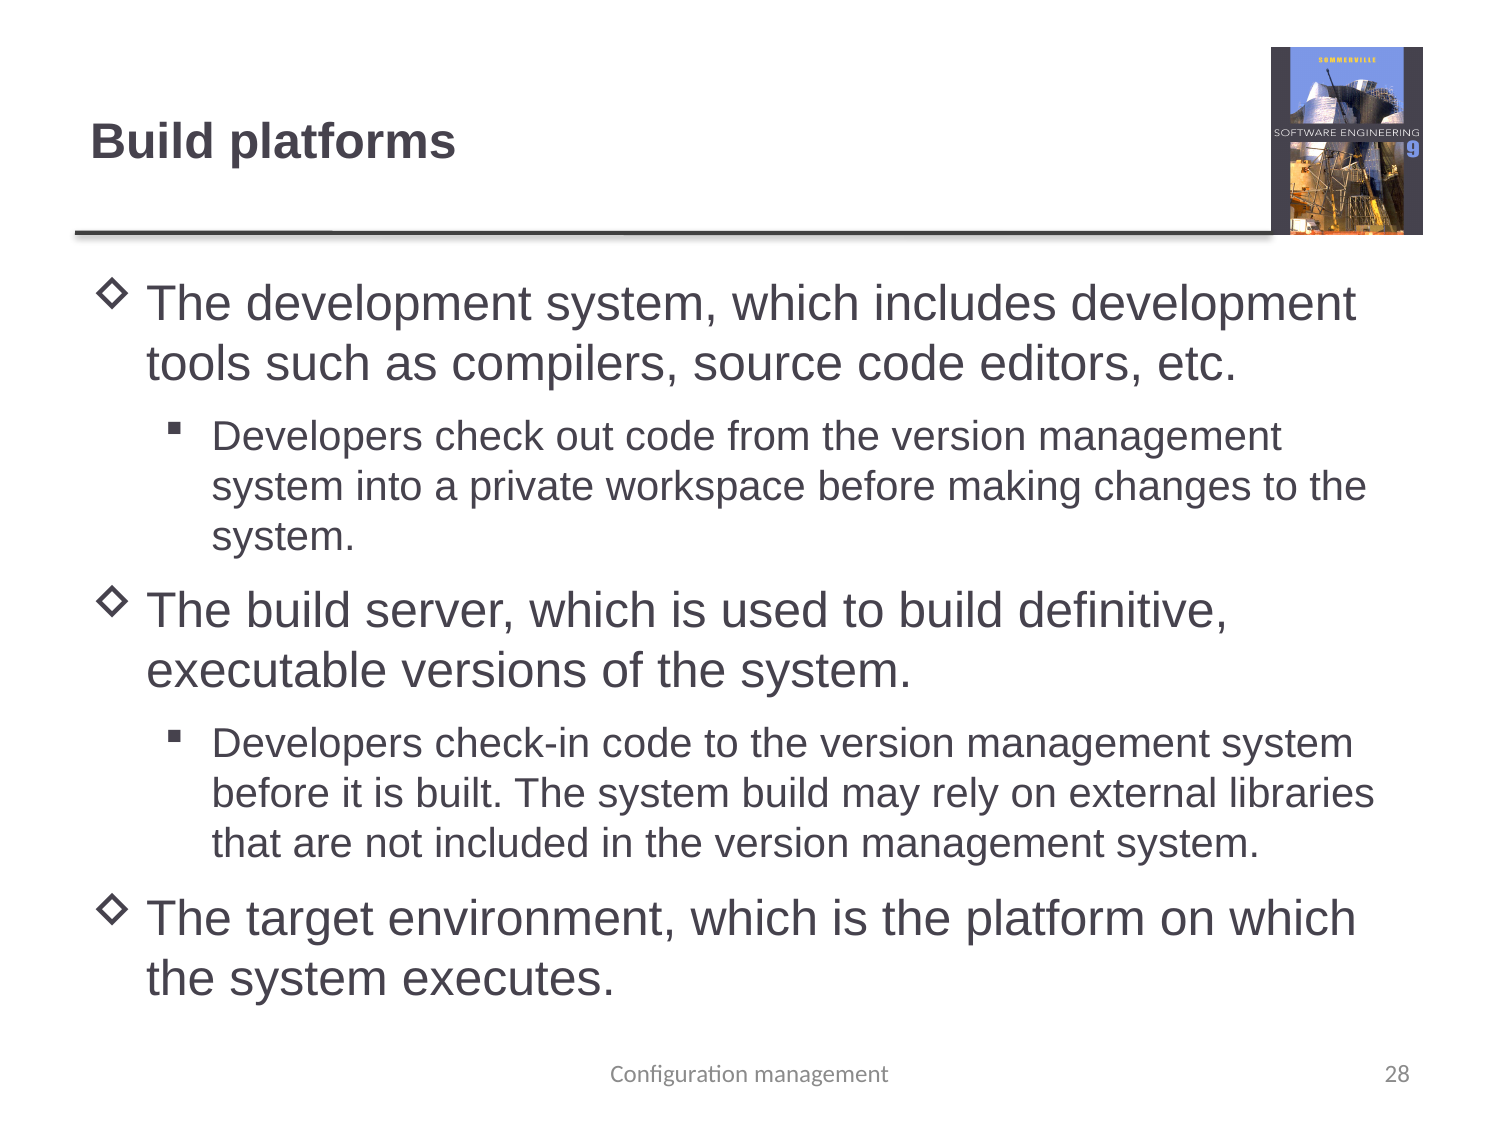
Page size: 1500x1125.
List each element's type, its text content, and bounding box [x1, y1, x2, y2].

picture [1272, 47, 1423, 235]
footer Configuration management [512, 1042, 988, 1103]
slide_number 28 [1074, 1042, 1425, 1103]
title Build platforms [74, 44, 1272, 233]
list The development system, which includes development tools such as compilers, source code editors, etc. Developers check out code from the version management system into a private workspace before making changes to the system. The build server, which is used to build definitive, executable versions of the system. Developers check-in code to the version management system before it is built. The system build may rely on external libraries that are not included in the version management system. The target environment, which is the platform on which the system executes. [75, 262, 1425, 1005]
